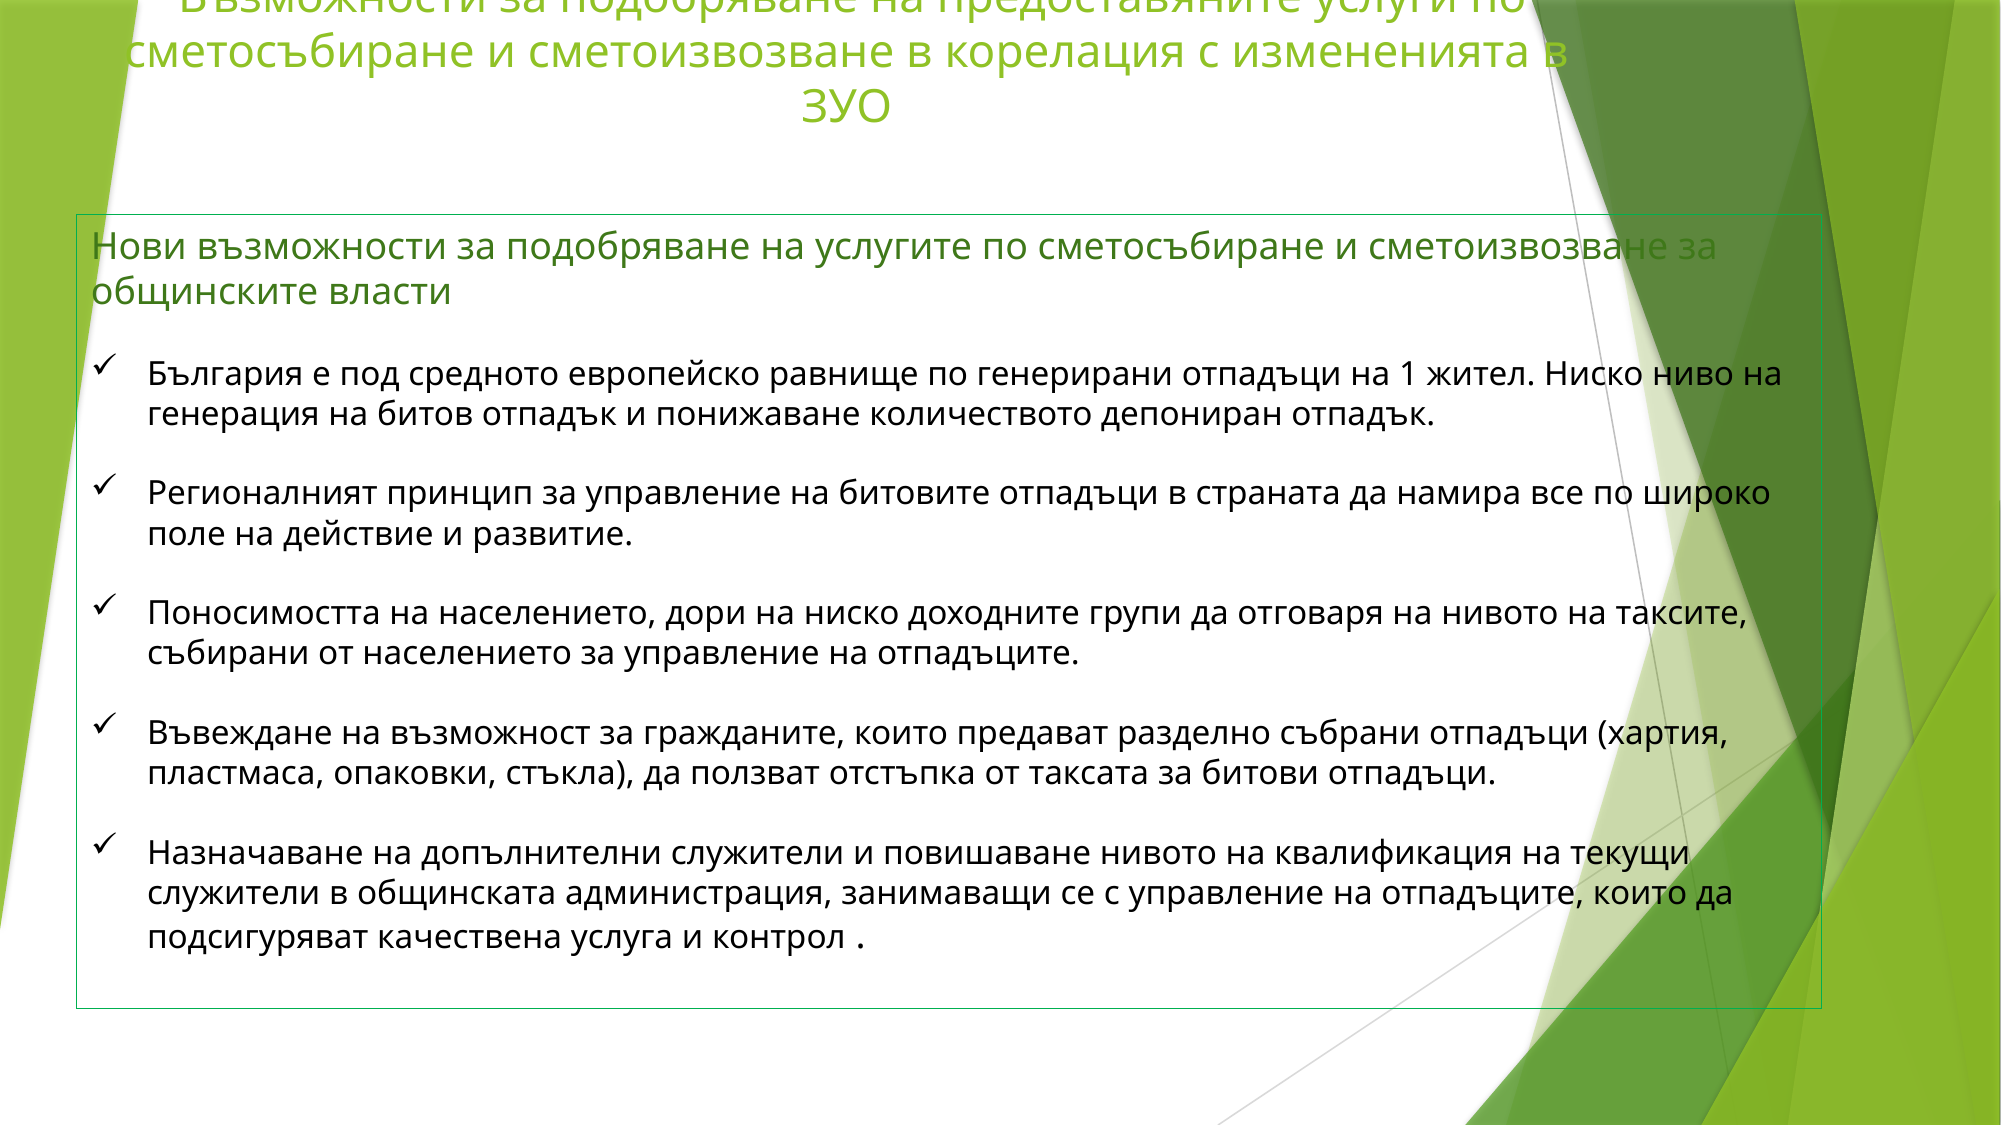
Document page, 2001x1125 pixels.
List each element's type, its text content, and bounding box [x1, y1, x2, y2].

text_box Нови възможности за подобряване на услугите по сметосъбиране и сметоизвозване за общинските власти България e под средното европейско равнище по генерирани отпадъци на 1 жител. Ниско ниво на генерация на битов отпадък и понижаване количеството депониран отпадък. Регионалният принцип за управление на битовите отпадъци в страната да намира все по широко поле на действие и развитие. Поносимостта на населението, дори на ниско доходните групи да отговаря на нивото на таксите, събирани от населението за управление на отпадъците. Въвеждане на възможност за гражданите, които предават разделно събрани отпадъци (хартия, пластмаса, опаковки, стъкла), да ползват отстъпка от таксата за битови отпадъци. Назначаване на допълнителни служители и повишаване нивото на квалификация на текущи служители в общинската администрация, занимаващи се с управление на отпадъците, които да подсигуряват качествена услуга и контрол . [76, 214, 1822, 1009]
title Възможности за подобряване на предоставяните услуги по сметосъбиране и сметоизвозване в корелация с измененията в ЗУО [75, 0, 1618, 139]
